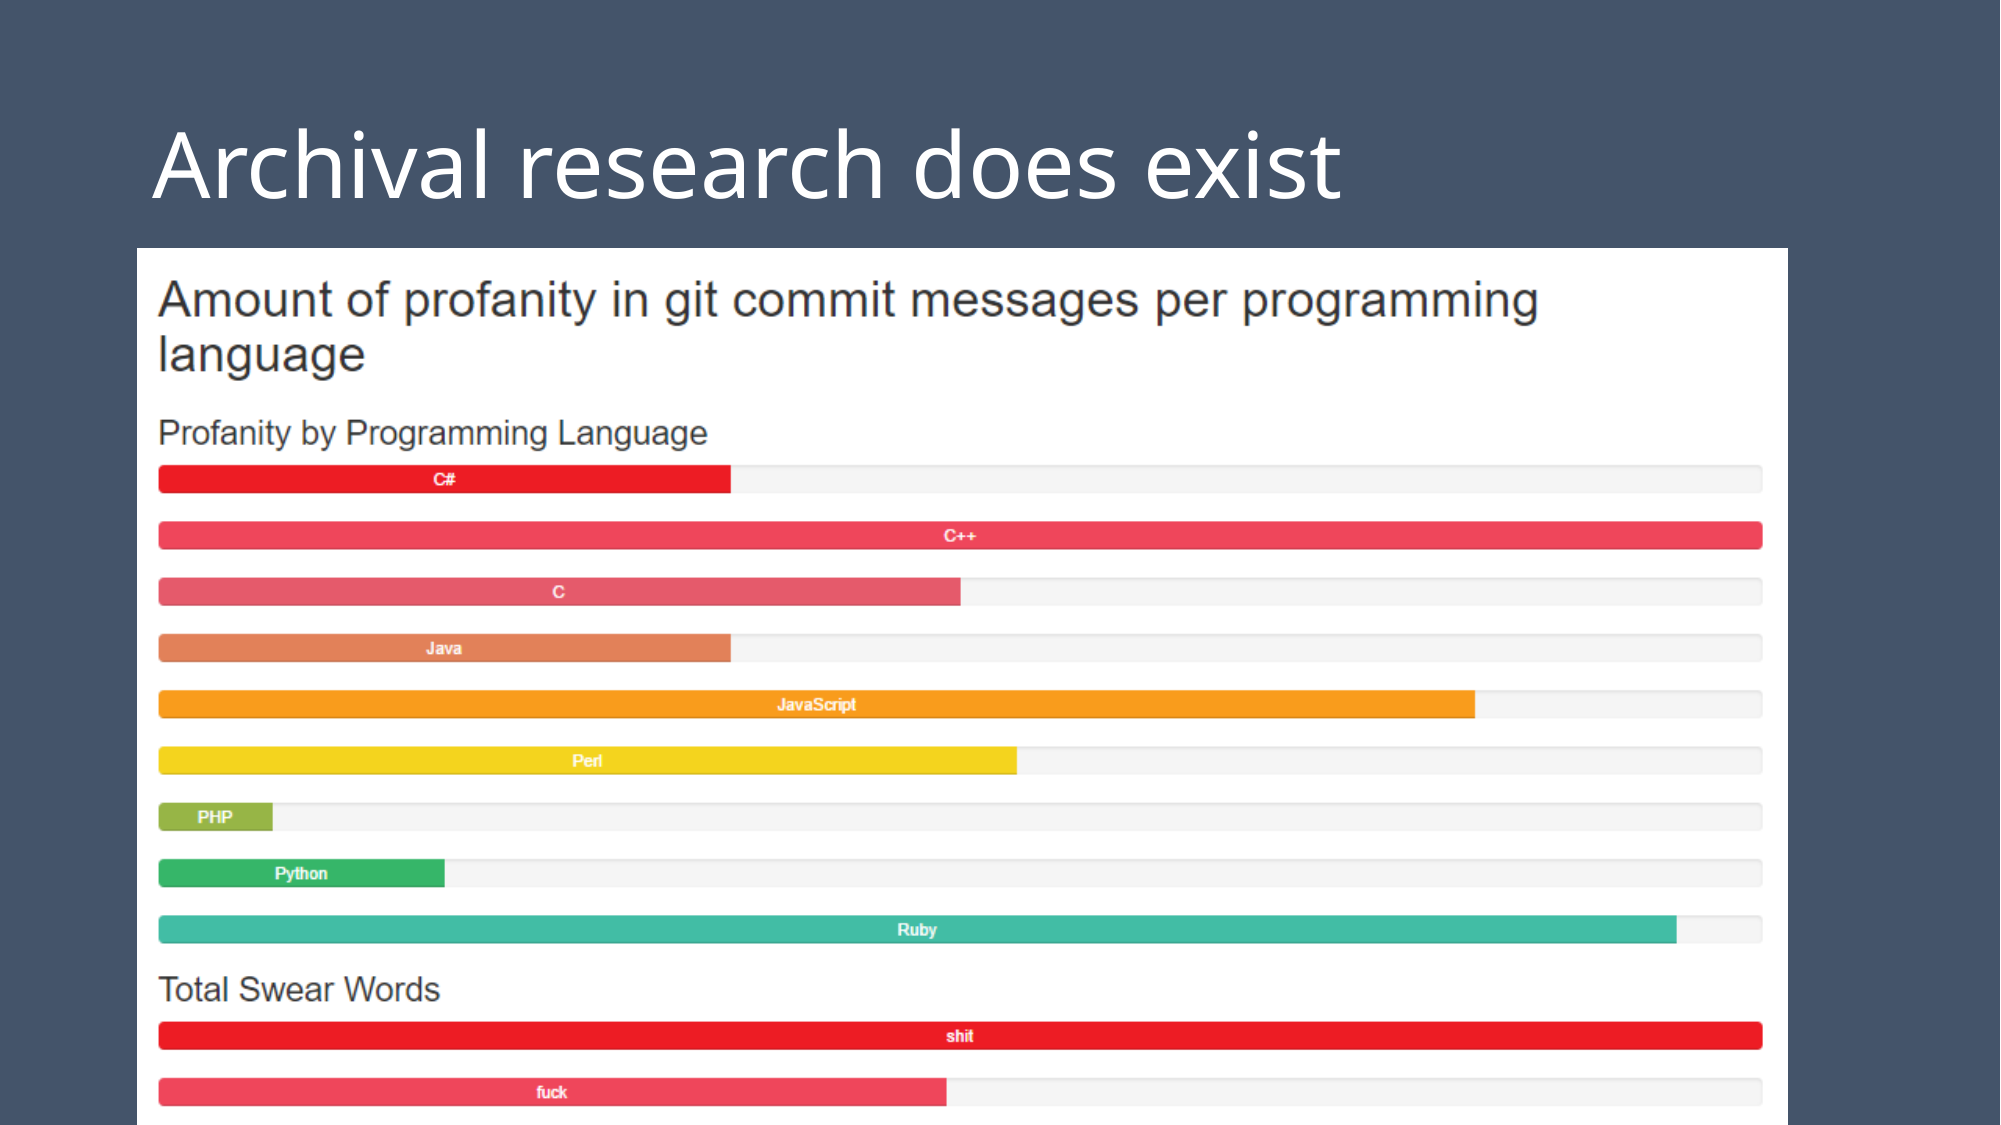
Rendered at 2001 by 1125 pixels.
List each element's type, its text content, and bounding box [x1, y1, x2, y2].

title Archival research does exist [137, 59, 1863, 278]
picture [137, 248, 1788, 1125]
